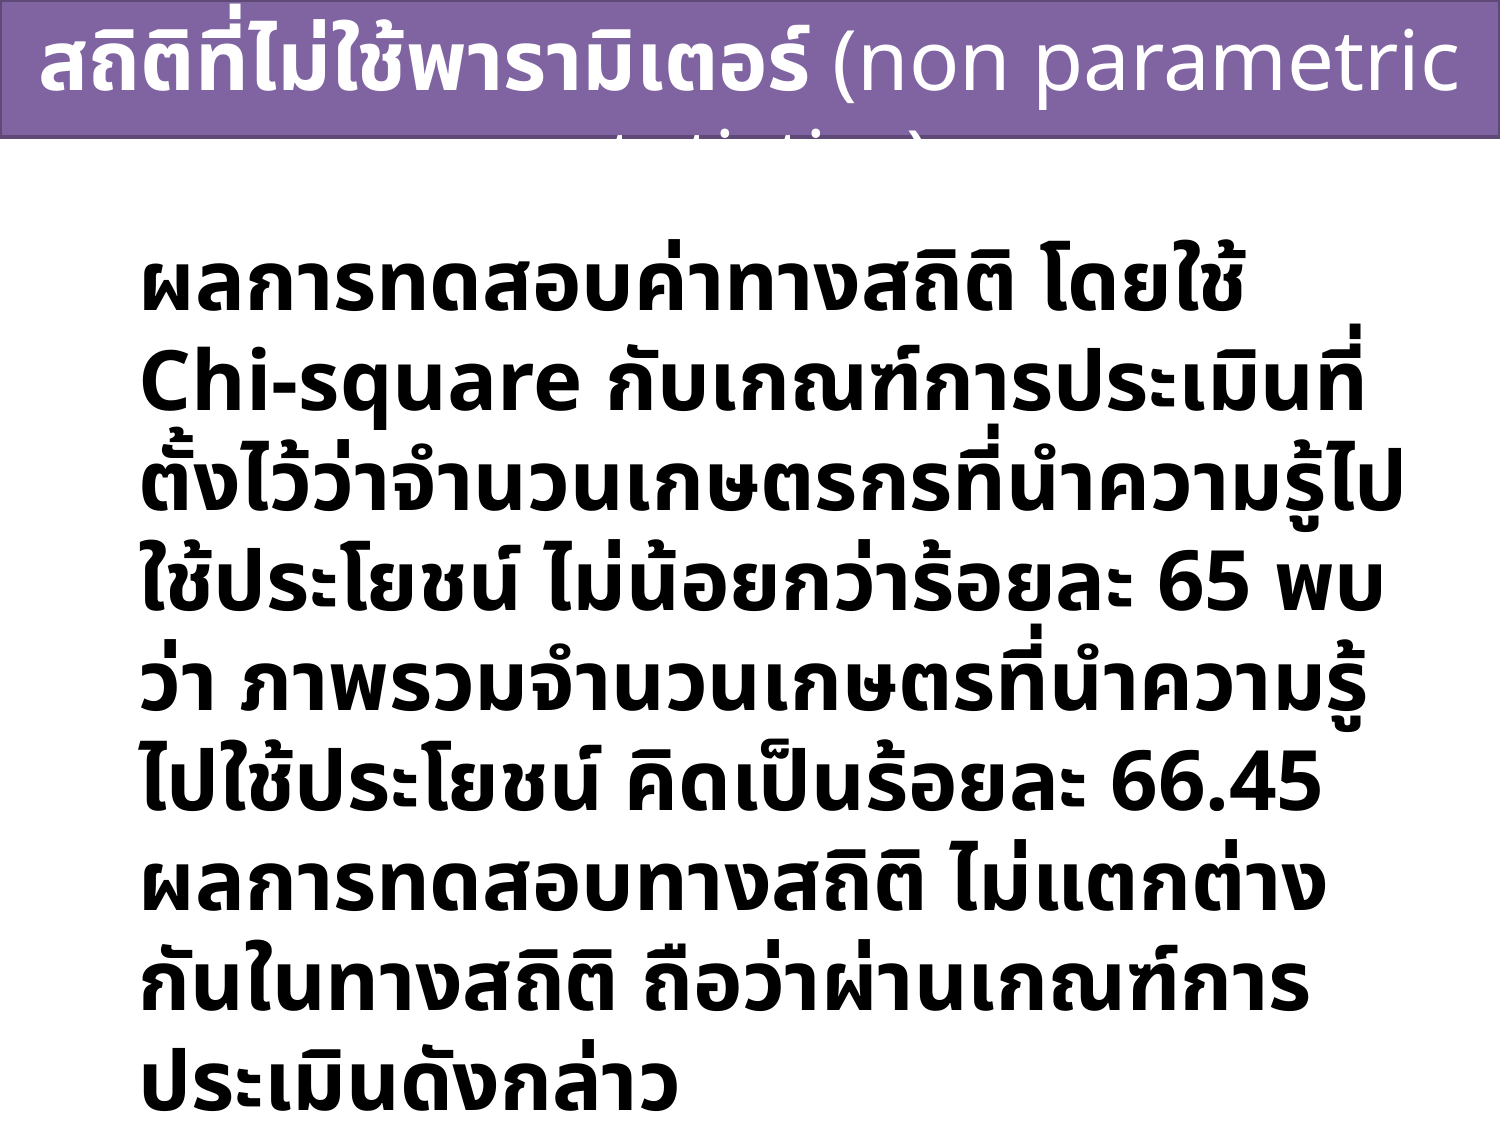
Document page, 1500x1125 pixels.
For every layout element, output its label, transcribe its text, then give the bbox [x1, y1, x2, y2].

text_box ผลการทดสอบค่าทางสถิติ โดยใช้ Chi-square กับเกณฑ์การประเมินที่ตั้งไว้ว่าจำนวนเกษตรกรที่นำความรู้ไปใช้ประโยชน์ ไม่น้อยกว่าร้อยละ 65 พบว่า ภาพรวมจำนวนเกษตรที่นำความรู้ไปใช้ประโยชน์ คิดเป็นร้อยละ 66.45 ผลการทดสอบทางสถิติ ไม่แตกต่างกันในทางสถิติ ถือว่าผ่านเกณฑ์การประเมินดังกล่าว [123, 219, 1435, 1125]
text_box สถิติที่ไม่ใช้พารามิเตอร์ (non parametric statistics) [0, 0, 1500, 139]
